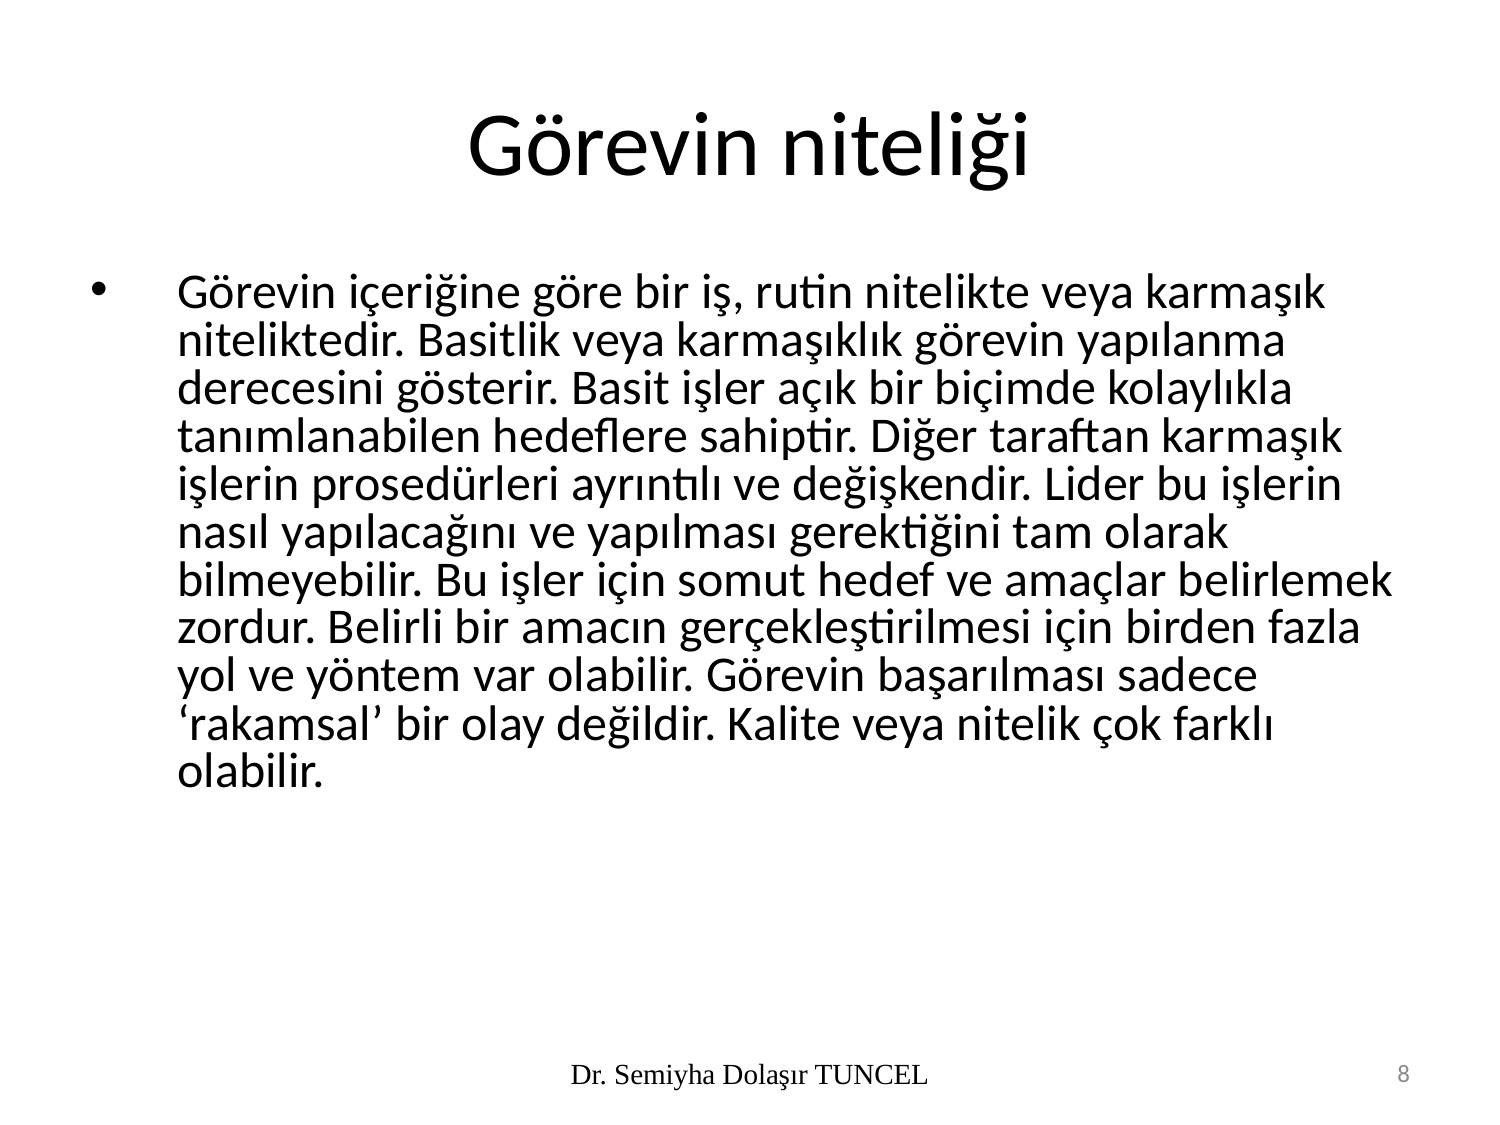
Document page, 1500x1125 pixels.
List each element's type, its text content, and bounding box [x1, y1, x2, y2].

list Görevin içeriğine göre bir iş, rutin nitelikte veya karmaşık niteliktedir. Basitlik veya karmaşıklık görevin yapılanma derecesini gösterir. Basit işler açık bir biçimde kolaylıkla tanımlanabilen hedeflere sahiptir. Diğer taraftan karmaşık işlerin prosedürleri ayrıntılı ve değişkendir. Lider bu işlerin nasıl yapılacağını ve yapılması gerektiğini tam olarak bilmeyebilir. Bu işler için somut hedef ve amaçlar belirlemek zordur. Belirli bir amacın gerçekleştirilmesi için birden fazla yol ve yöntem var olabilir. Görevin başarılması sadece ‘rakamsal’ bir olay değildir. Kalite veya nitelik çok farklı olabilir. [75, 262, 1425, 1005]
footer Dr. Semiyha Dolaşır TUNCEL [512, 1042, 988, 1103]
slide_number 8 [1074, 1042, 1425, 1103]
title Görevin niteliği [75, 45, 1425, 233]
